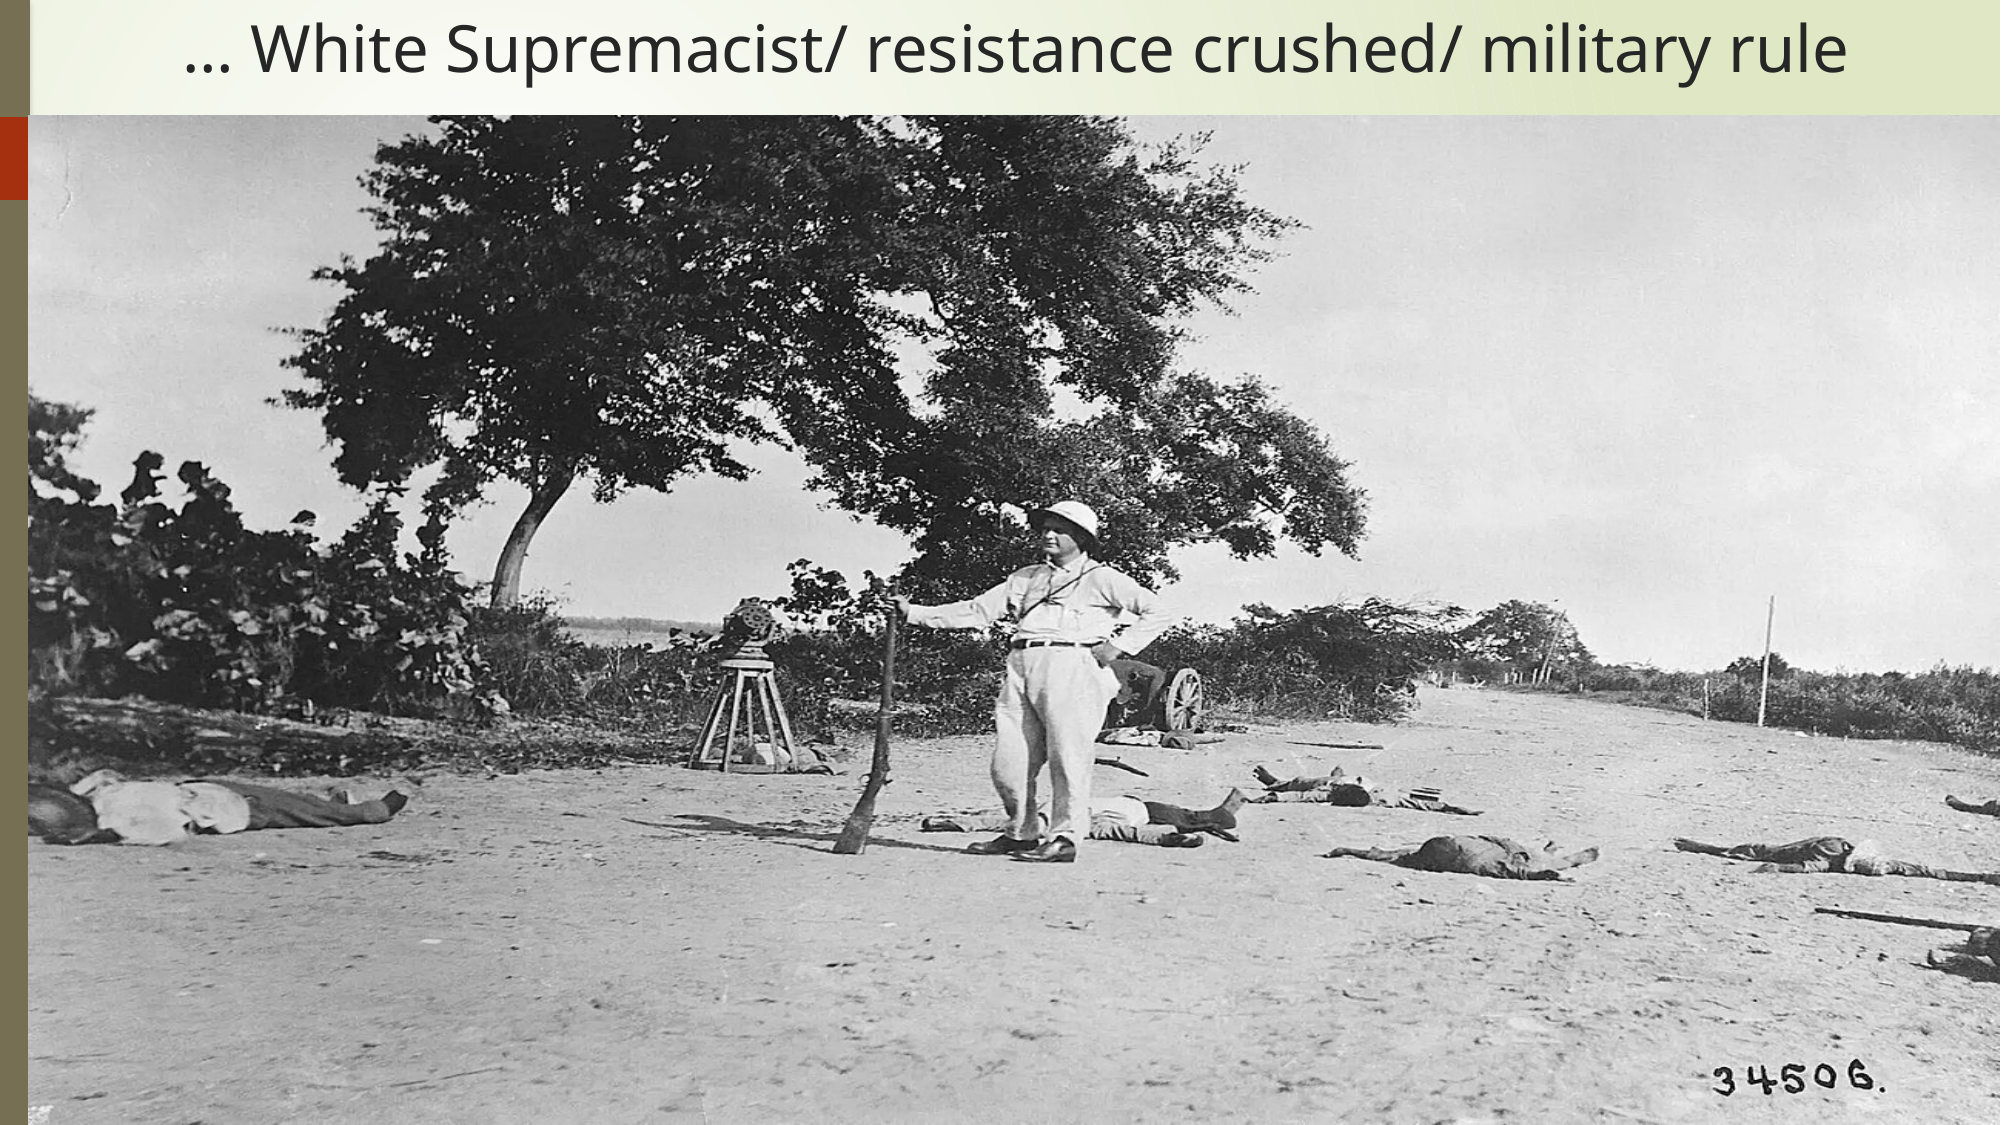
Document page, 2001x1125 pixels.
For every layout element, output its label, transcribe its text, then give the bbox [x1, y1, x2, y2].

title … White Supremacist/ resistance crushed/ military rule [73, 0, 1960, 114]
picture [27, 115, 2000, 1125]
